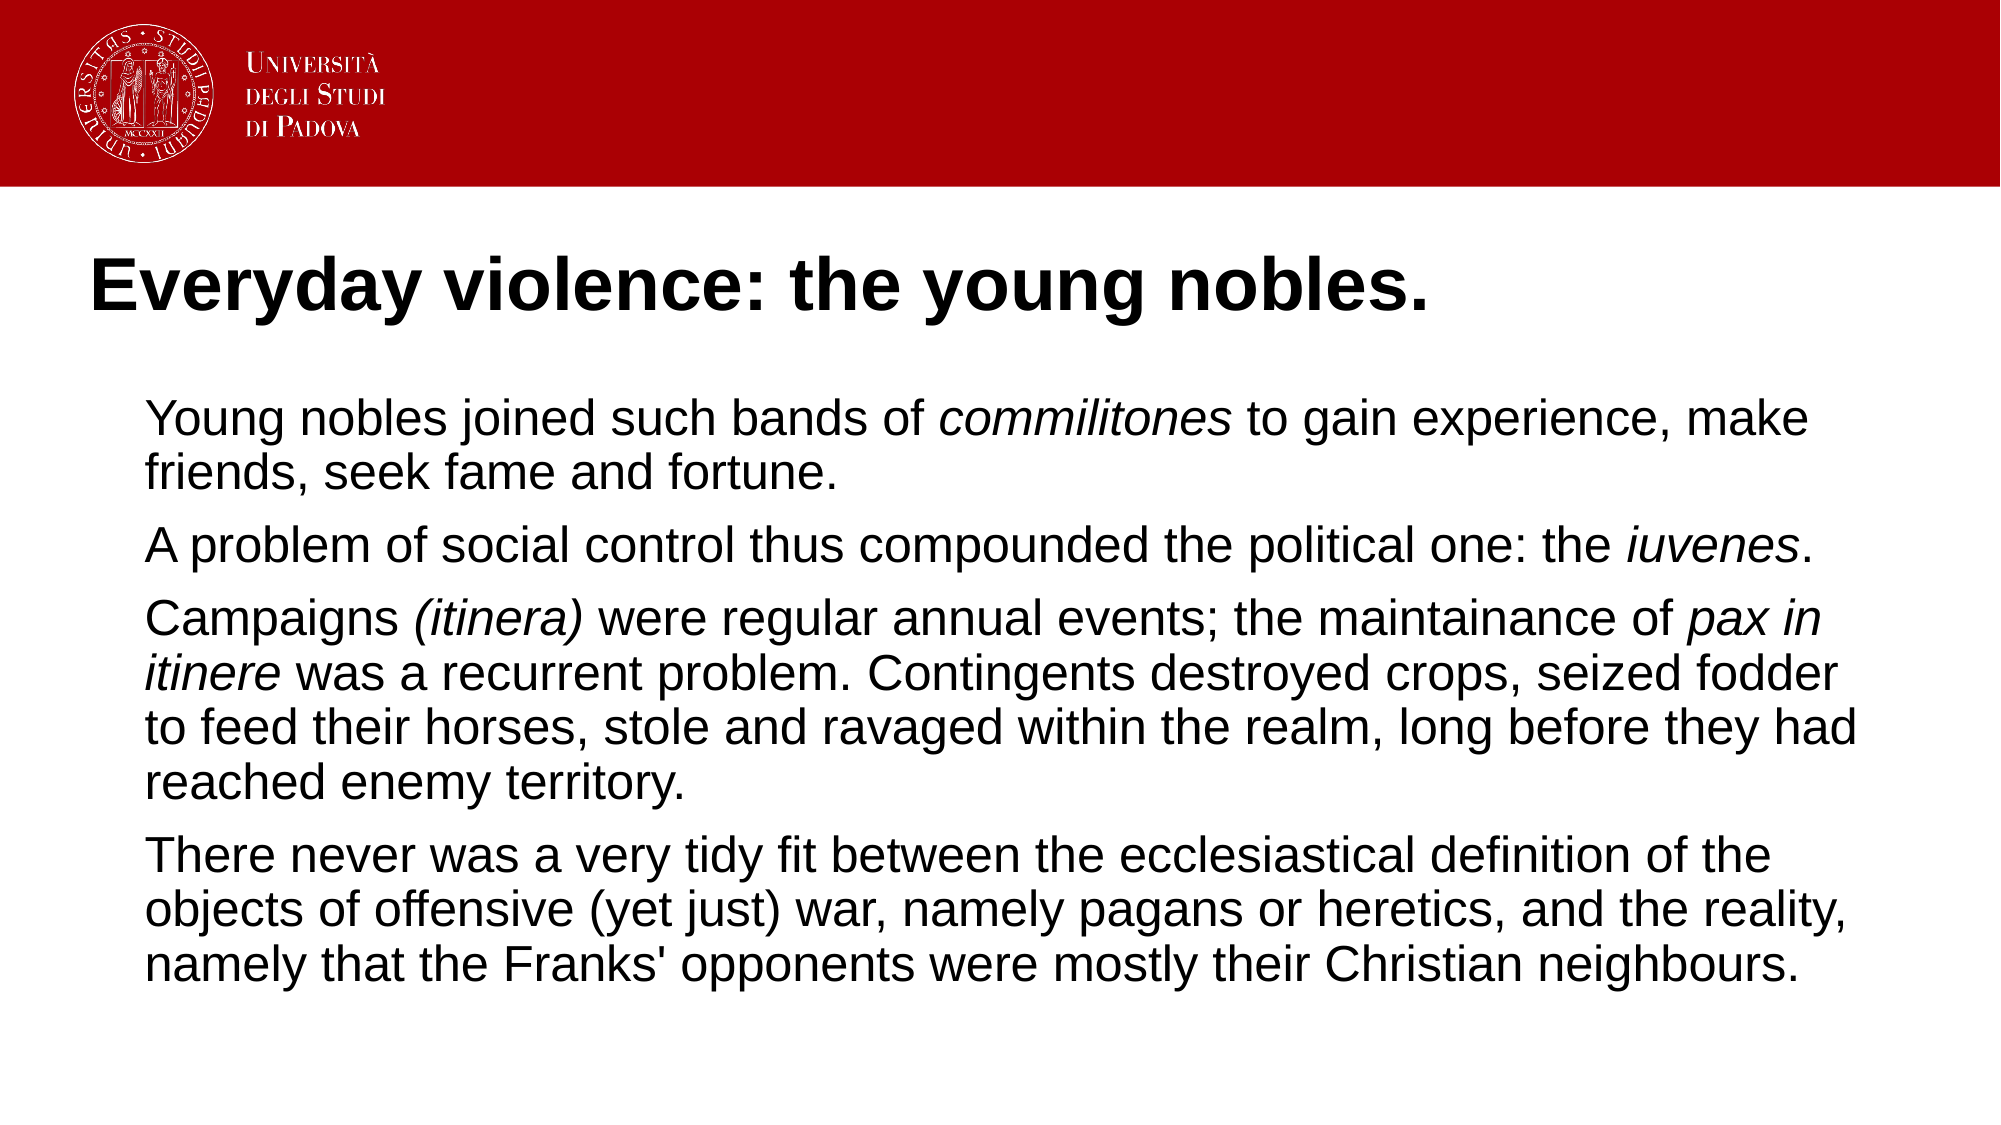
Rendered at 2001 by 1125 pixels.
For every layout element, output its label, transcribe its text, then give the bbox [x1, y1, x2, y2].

picture [74, 24, 385, 163]
title Everyday violence: the young nobles. [74, 189, 2000, 384]
list Young nobles joined such bands of commilitones to gain experience, make friends, seek fame and fortune. A problem of social control thus compounded the political one: the iuvenes. Campaigns (itinera) were regular annual events; the maintainance of pax in itinere was a recurrent problem. Contingents destroyed crops, seized fodder to feed their horses, stole and ravaged within the realm, long before they had reached enemy territory. There never was a very tidy fit between the ecclesiastical definition of the objects of offensive (yet just) war, namely pagans or heretics, and the reality, namely that the Franks' opponents were mostly their Christian neighbours. [129, 384, 1885, 1059]
